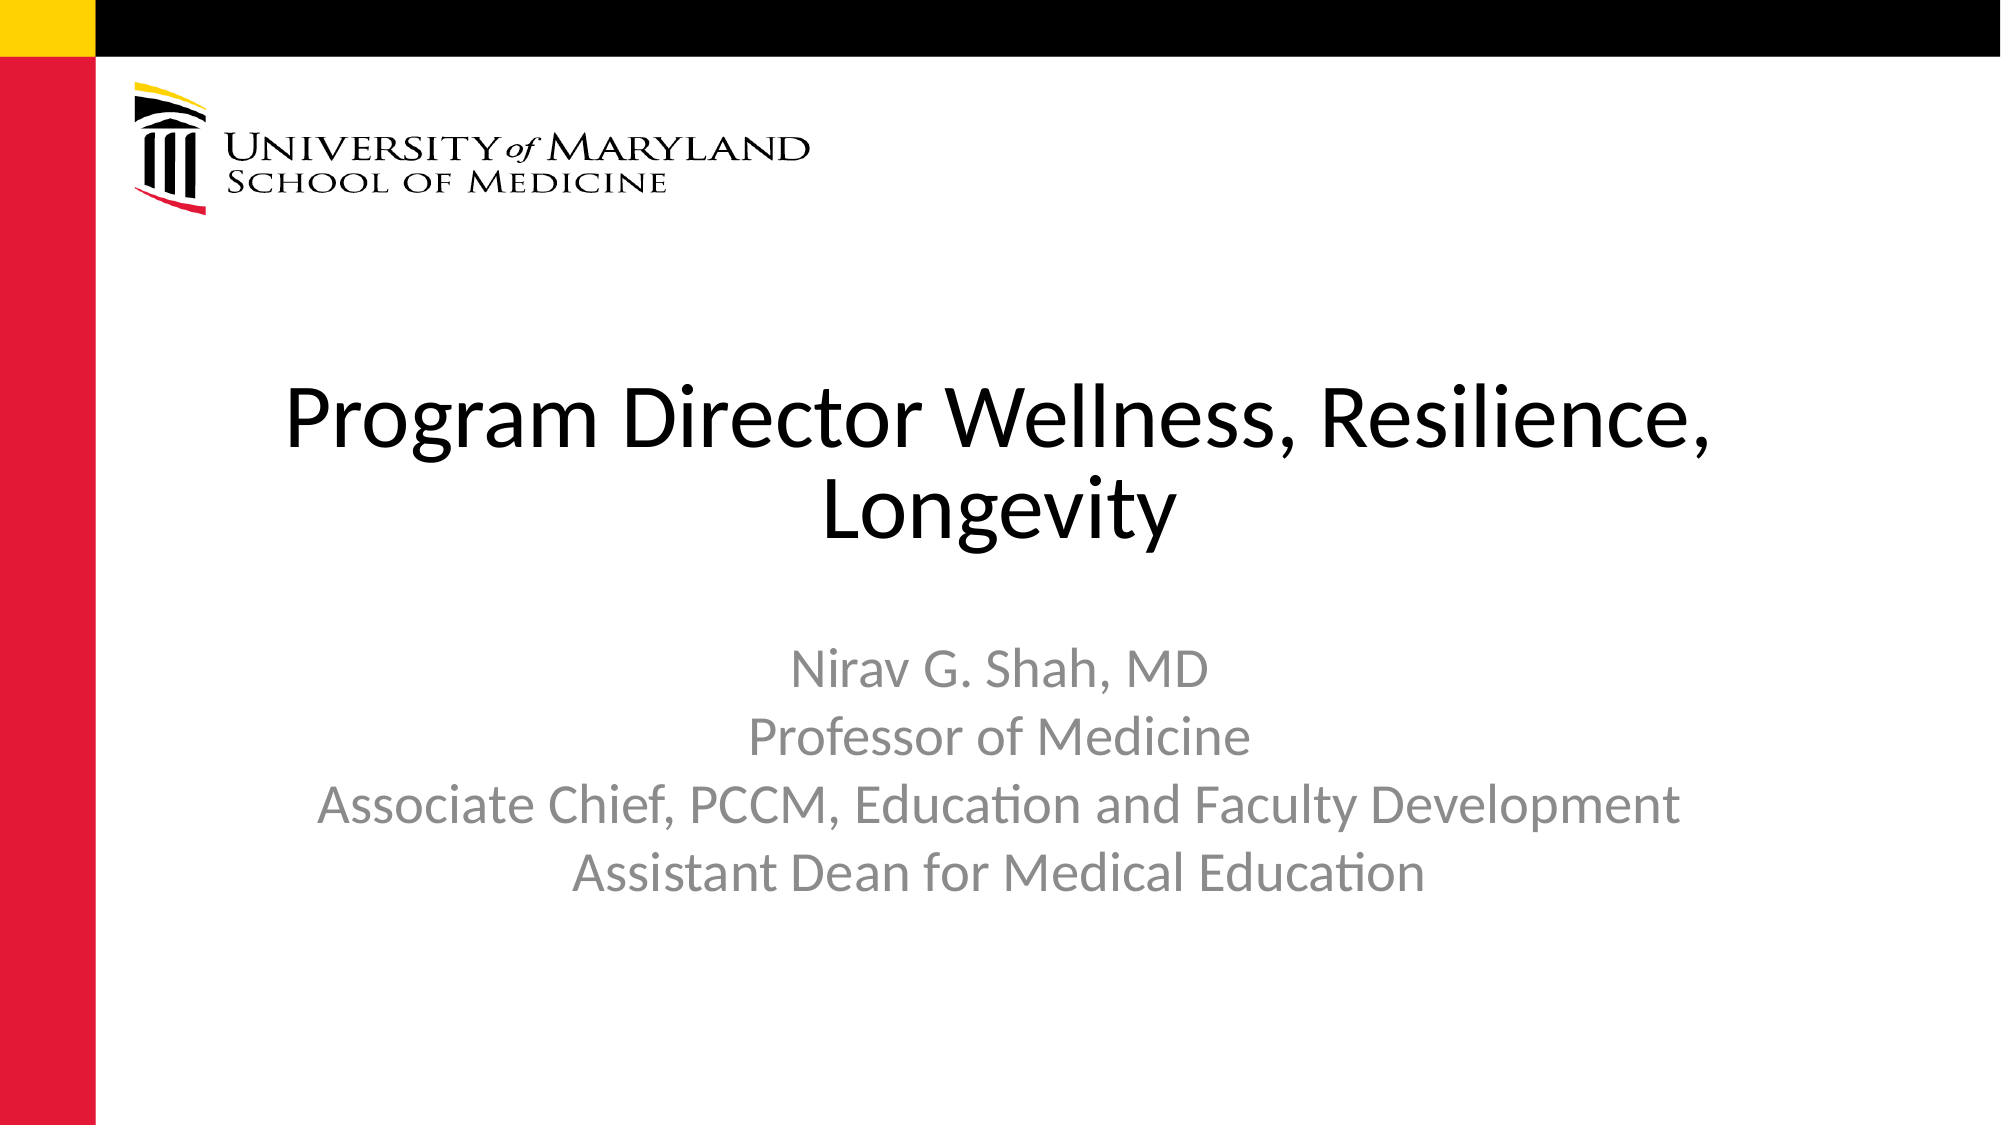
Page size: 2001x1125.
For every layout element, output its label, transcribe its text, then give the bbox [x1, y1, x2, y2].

picture [0, 0, 2001, 1125]
title Program Director Wellness, Resilience, Longevity [150, 349, 1850, 591]
subtitle Nirav G. Shah, MD Professor of Medicine Associate Chief, PCCM, Education and Faculty Development Assistant Dean for Medical Education [300, 637, 1700, 925]
